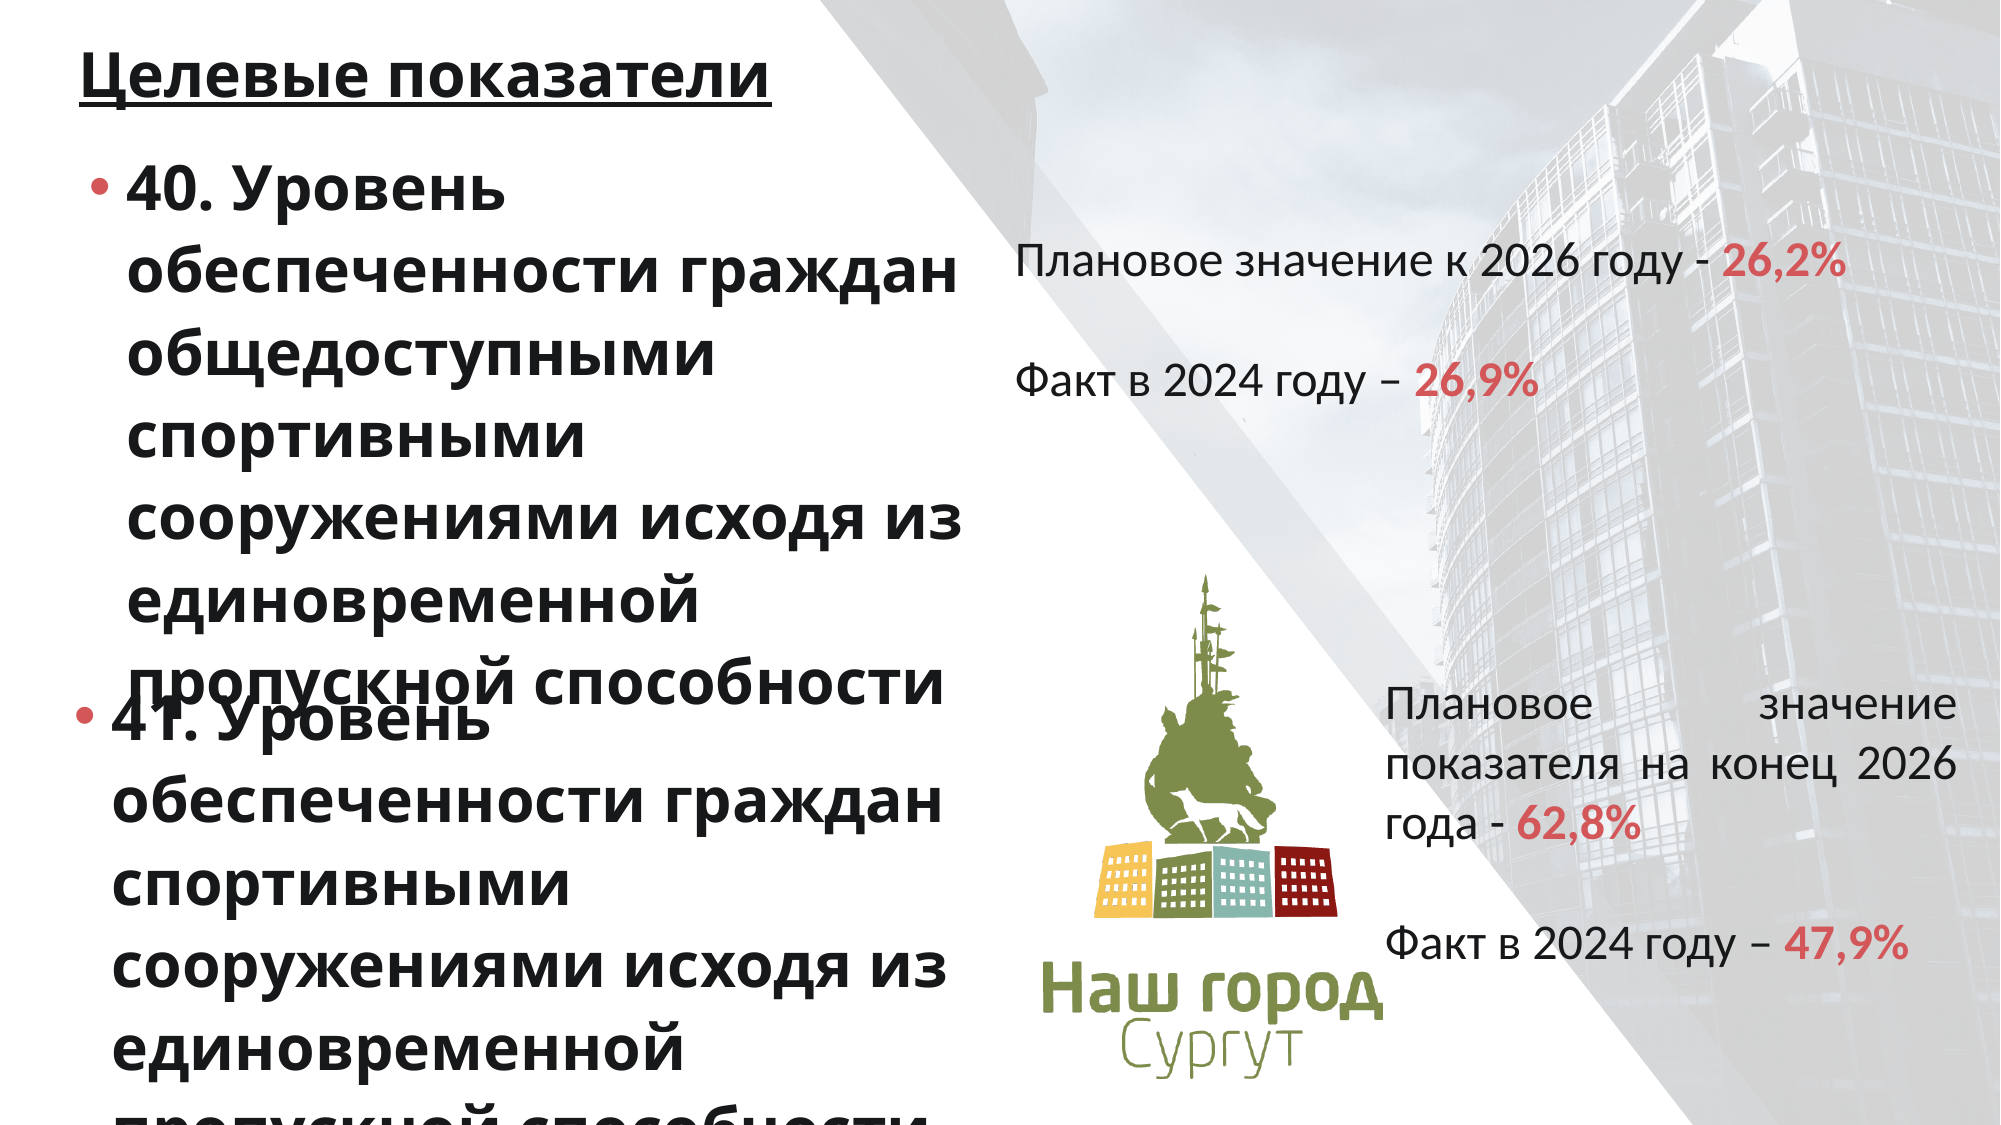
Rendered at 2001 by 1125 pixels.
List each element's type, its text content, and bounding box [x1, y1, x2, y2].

picture [1043, 574, 1383, 1079]
text_box 41. Уровень обеспеченности граждан спортивными сооружениями исходя из единовременной пропускной способности объектов спорта [59, 662, 1000, 990]
title Целевые показатели [0, 0, 851, 119]
subtitle 40. Уровень обеспеченности граждан общедоступными спортивными сооружениями исходя из единовременной пропускной способности [73, 132, 983, 460]
text_box [739, 0, 2000, 1125]
text_box Плановое значение показателя на конец 2026 года - 62,8% Факт в 2024 году – 47,9% [1383, 662, 1973, 978]
text_box Плановое значение к 2026 году - 26,2% Факт в 2024 году – 26,9% [999, 218, 2000, 414]
